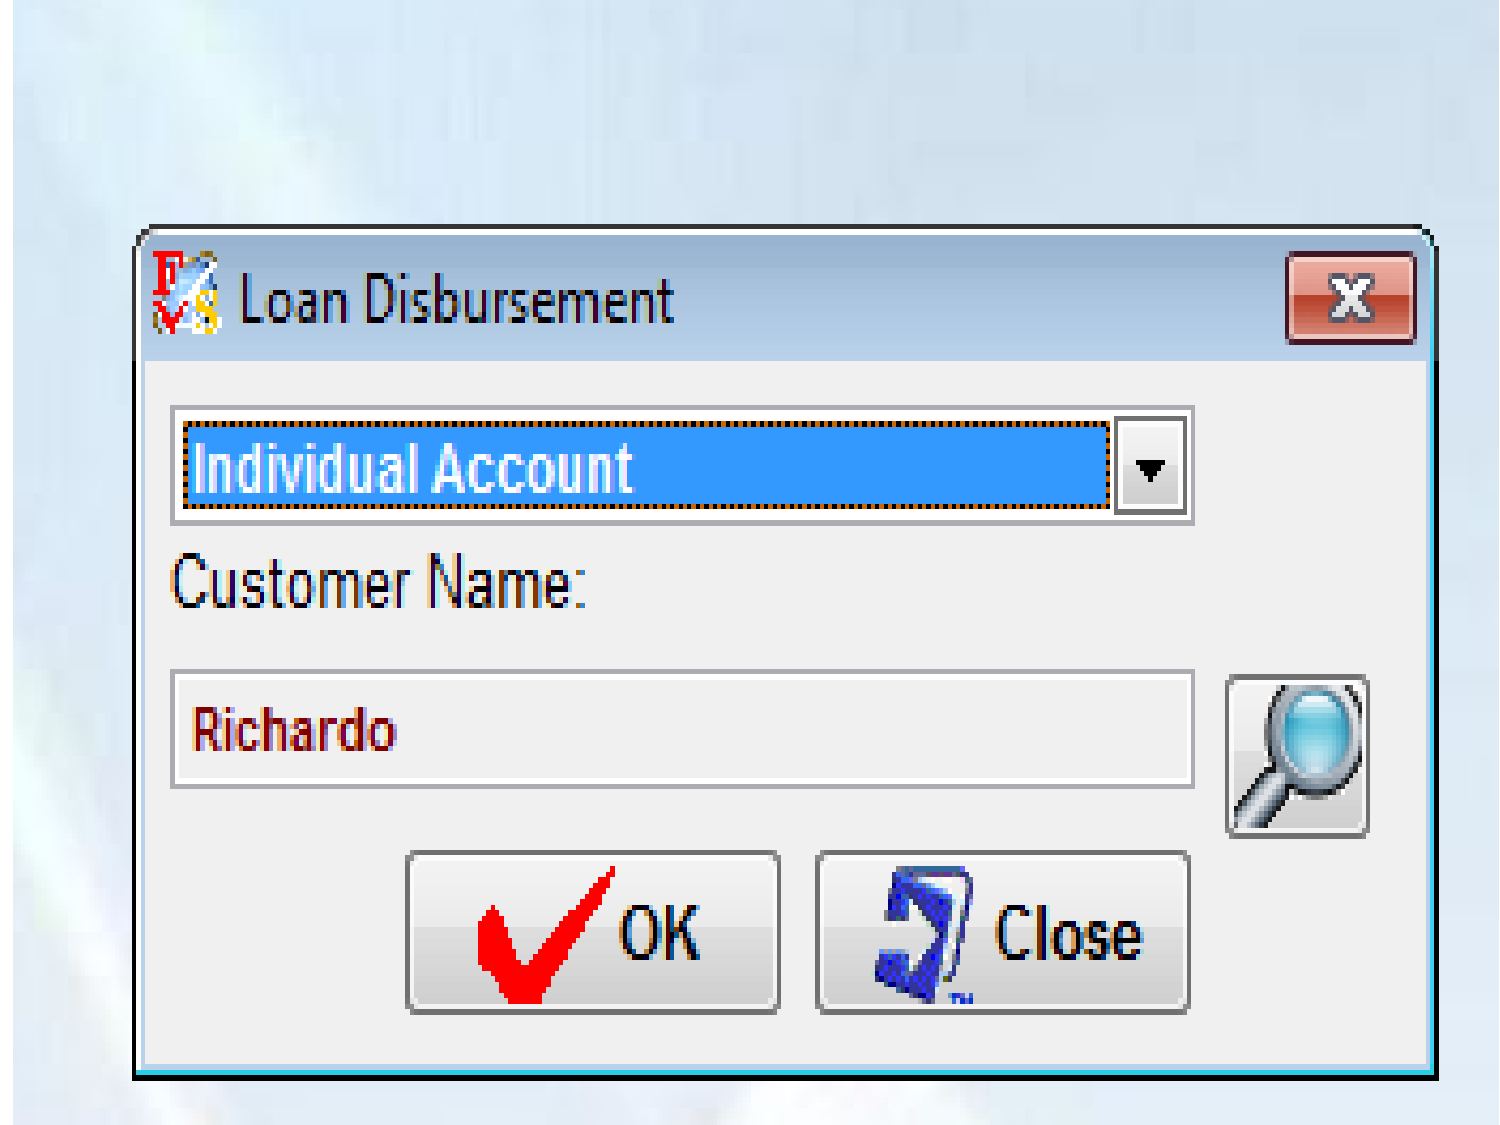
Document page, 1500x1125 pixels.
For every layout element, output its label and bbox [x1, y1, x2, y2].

list [13, 0, 1500, 1125]
